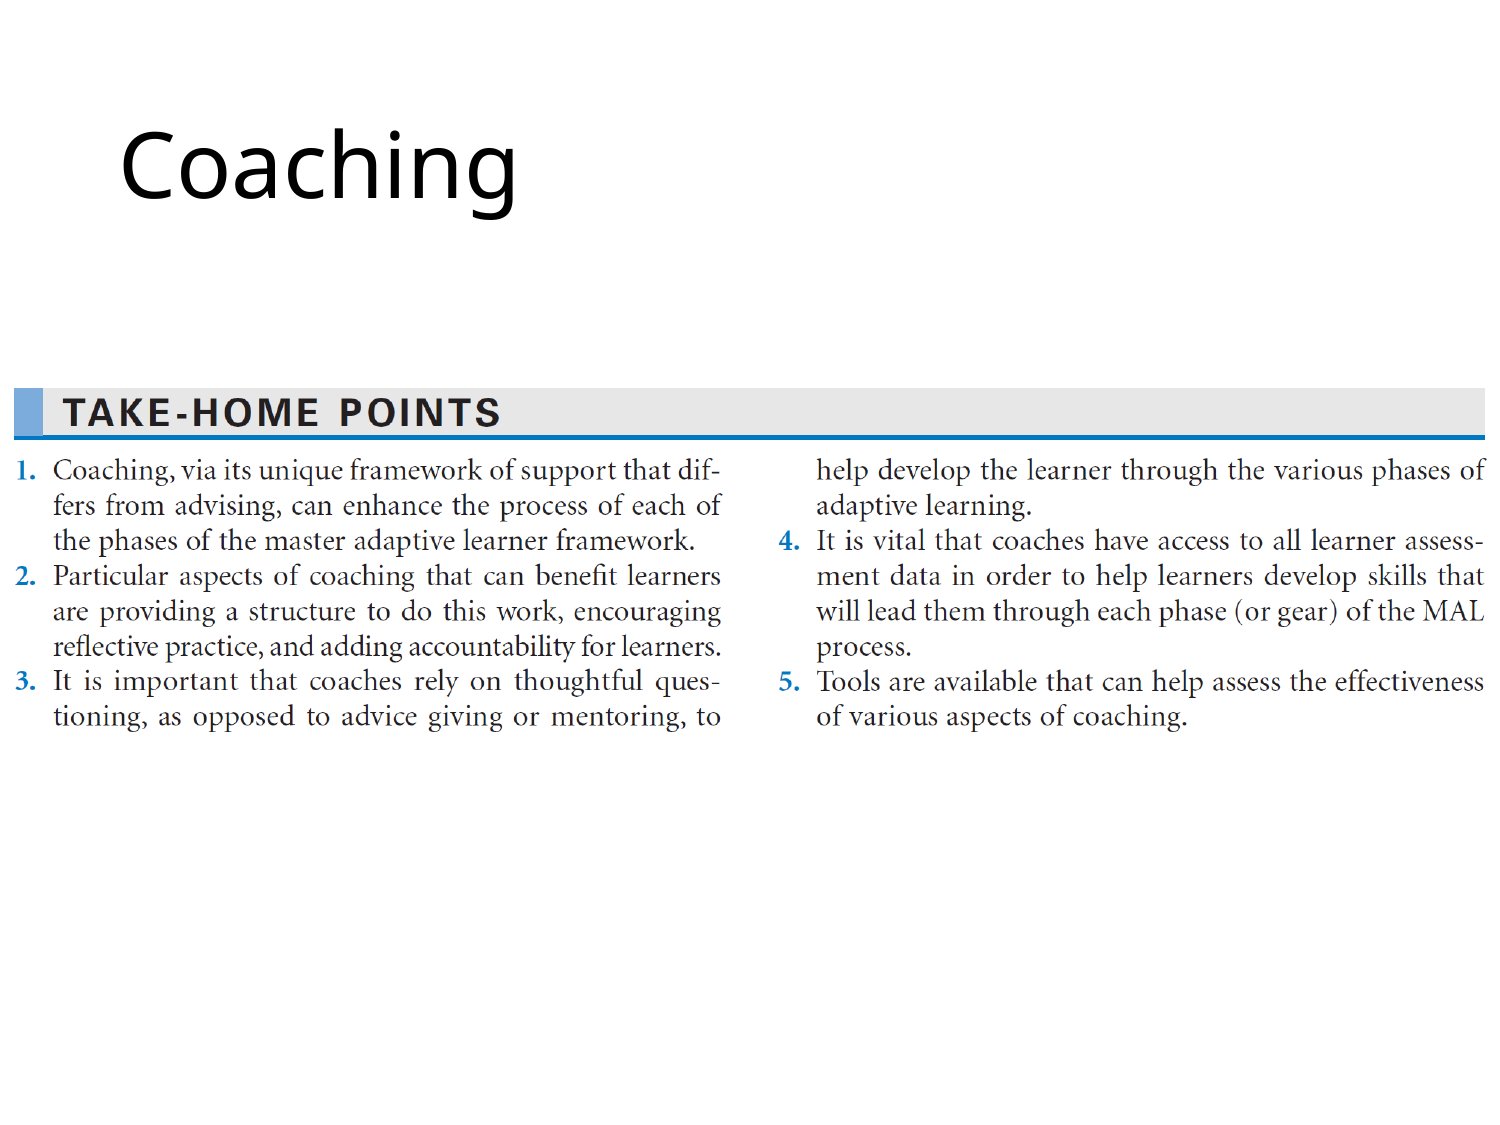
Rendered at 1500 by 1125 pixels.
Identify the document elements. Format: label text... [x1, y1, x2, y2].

title Coaching [103, 59, 1397, 278]
picture [0, 381, 1500, 744]
